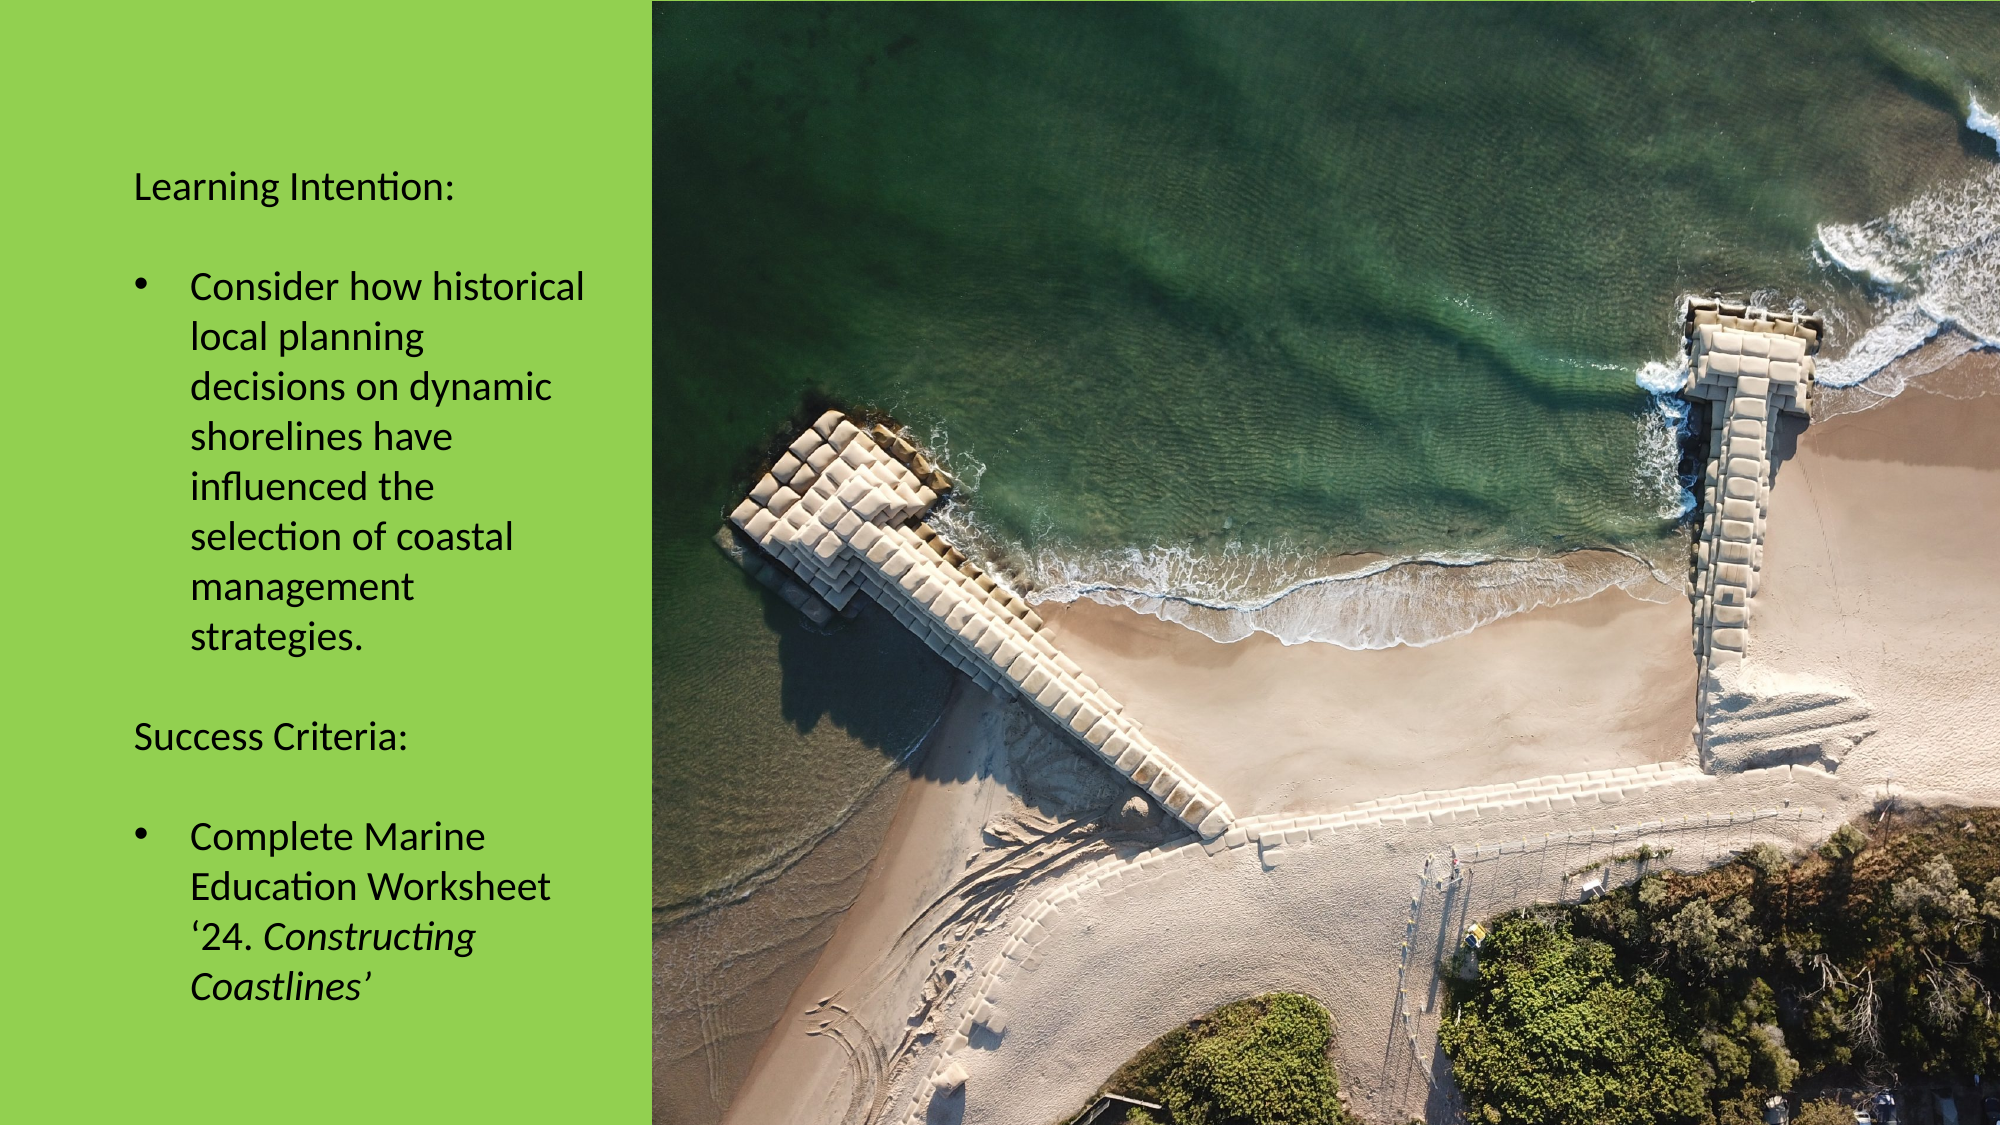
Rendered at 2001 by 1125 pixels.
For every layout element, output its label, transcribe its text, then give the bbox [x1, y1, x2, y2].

text_box Learning Intention: Consider how historical local planning decisions on dynamic shorelines have influenced the selection of coastal management strategies. Success Criteria: Complete Marine Education Worksheet ‘24. Constructing Coastlines’ [119, 151, 603, 1017]
picture [652, 0, 2000, 1125]
